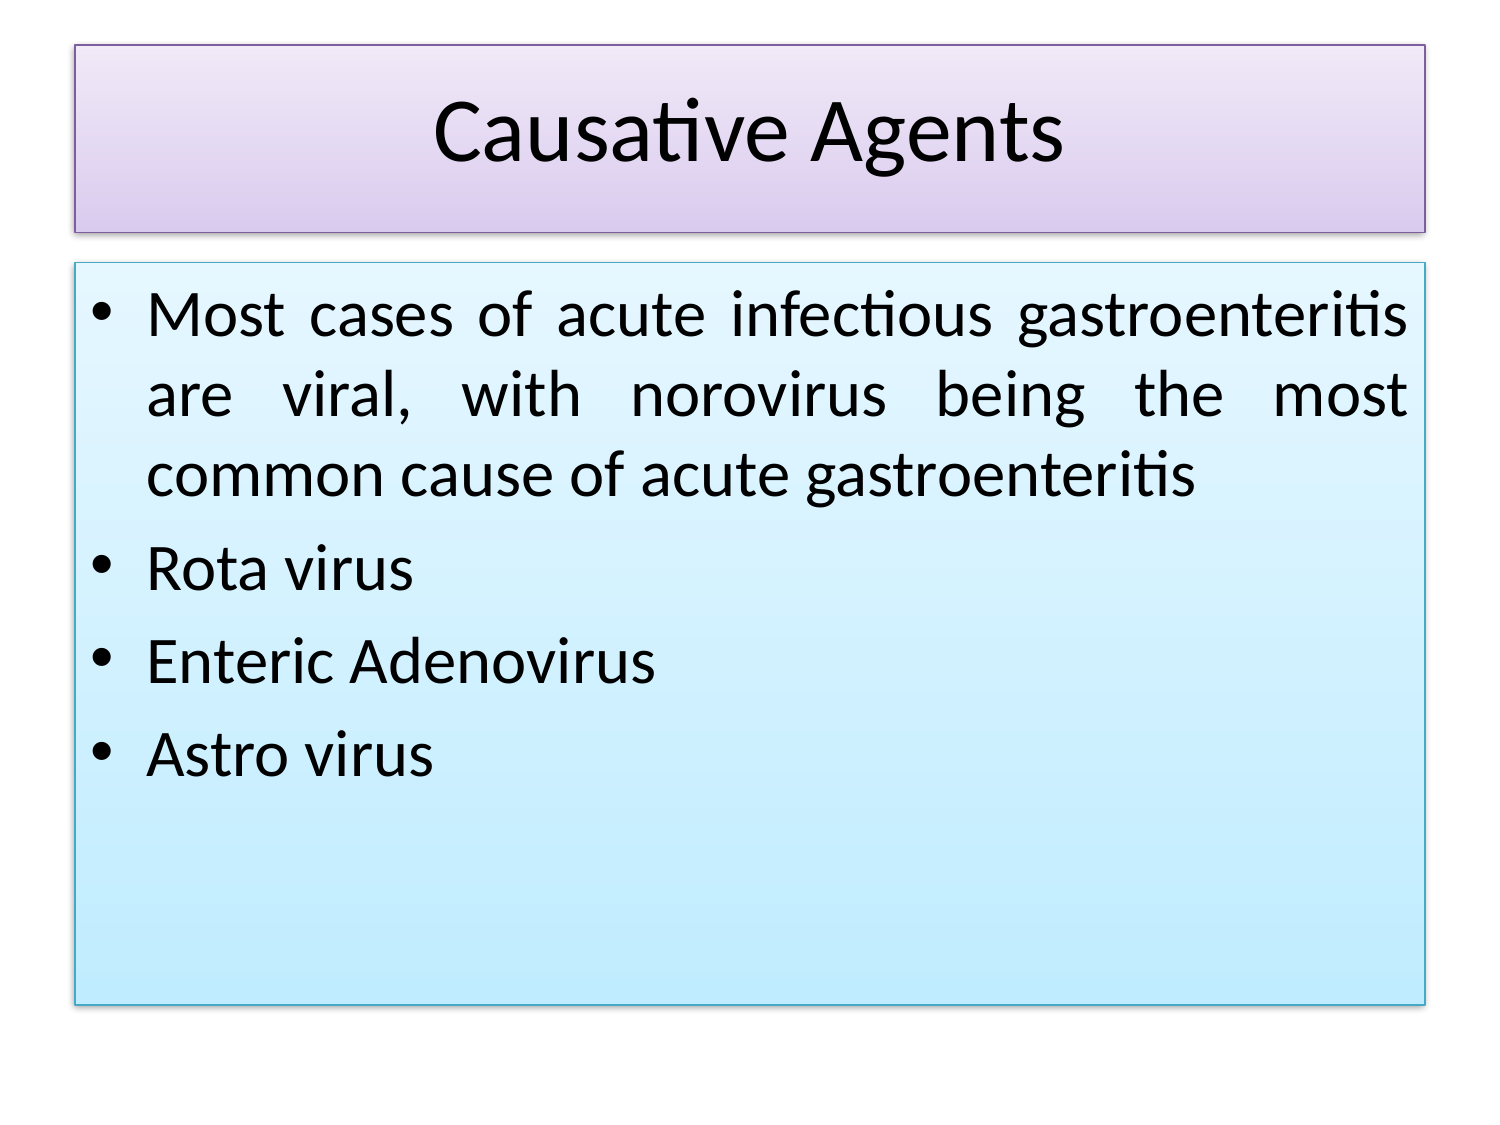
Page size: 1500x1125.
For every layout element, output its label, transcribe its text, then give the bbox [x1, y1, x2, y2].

list Most cases of acute infectious gastroenteritis are viral, with norovirus being the most common cause of acute gastroenteritis Rota virus Enteric Adenovirus Astro virus [74, 262, 1426, 1006]
title Causative Agents [74, 44, 1426, 233]
